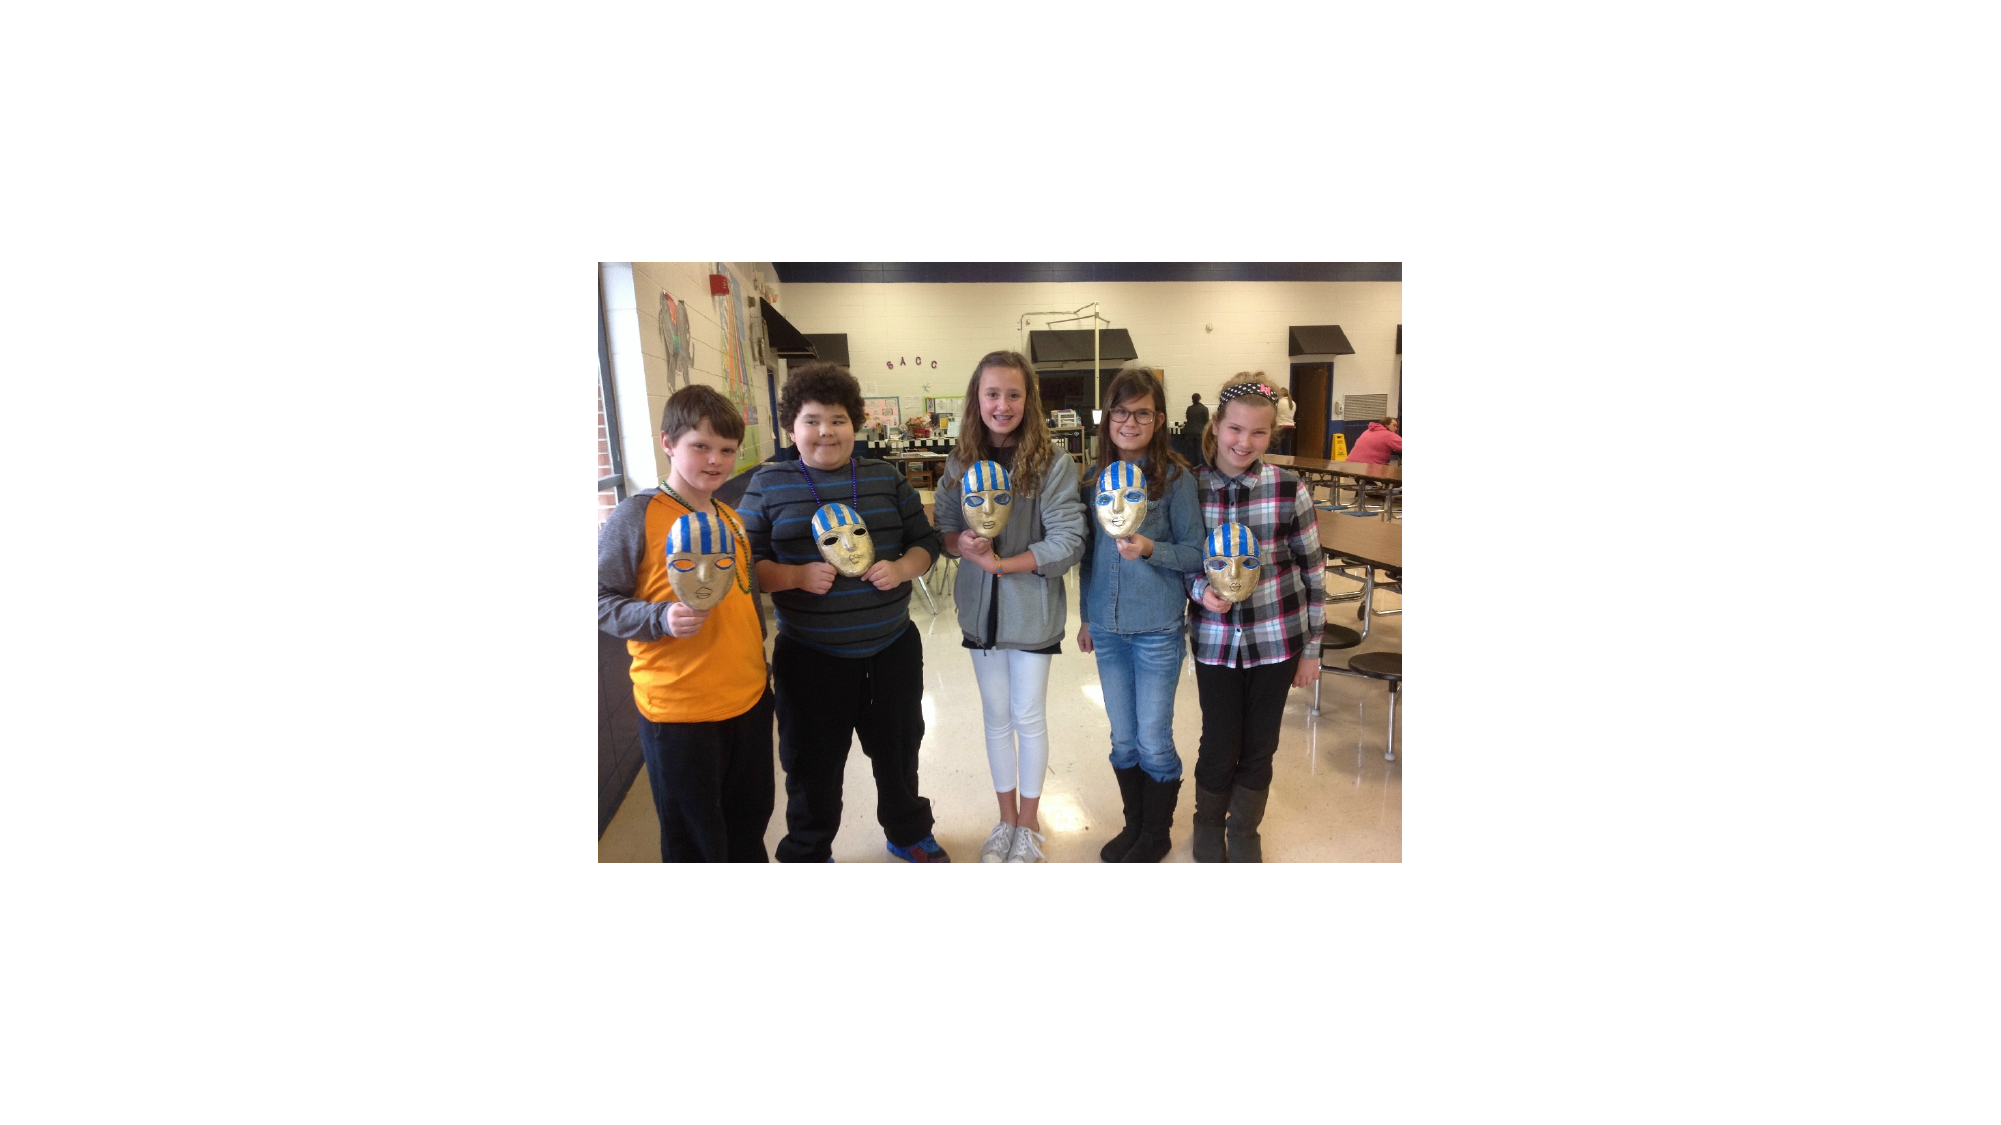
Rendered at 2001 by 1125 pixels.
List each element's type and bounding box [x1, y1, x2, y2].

picture [598, 262, 1402, 863]
